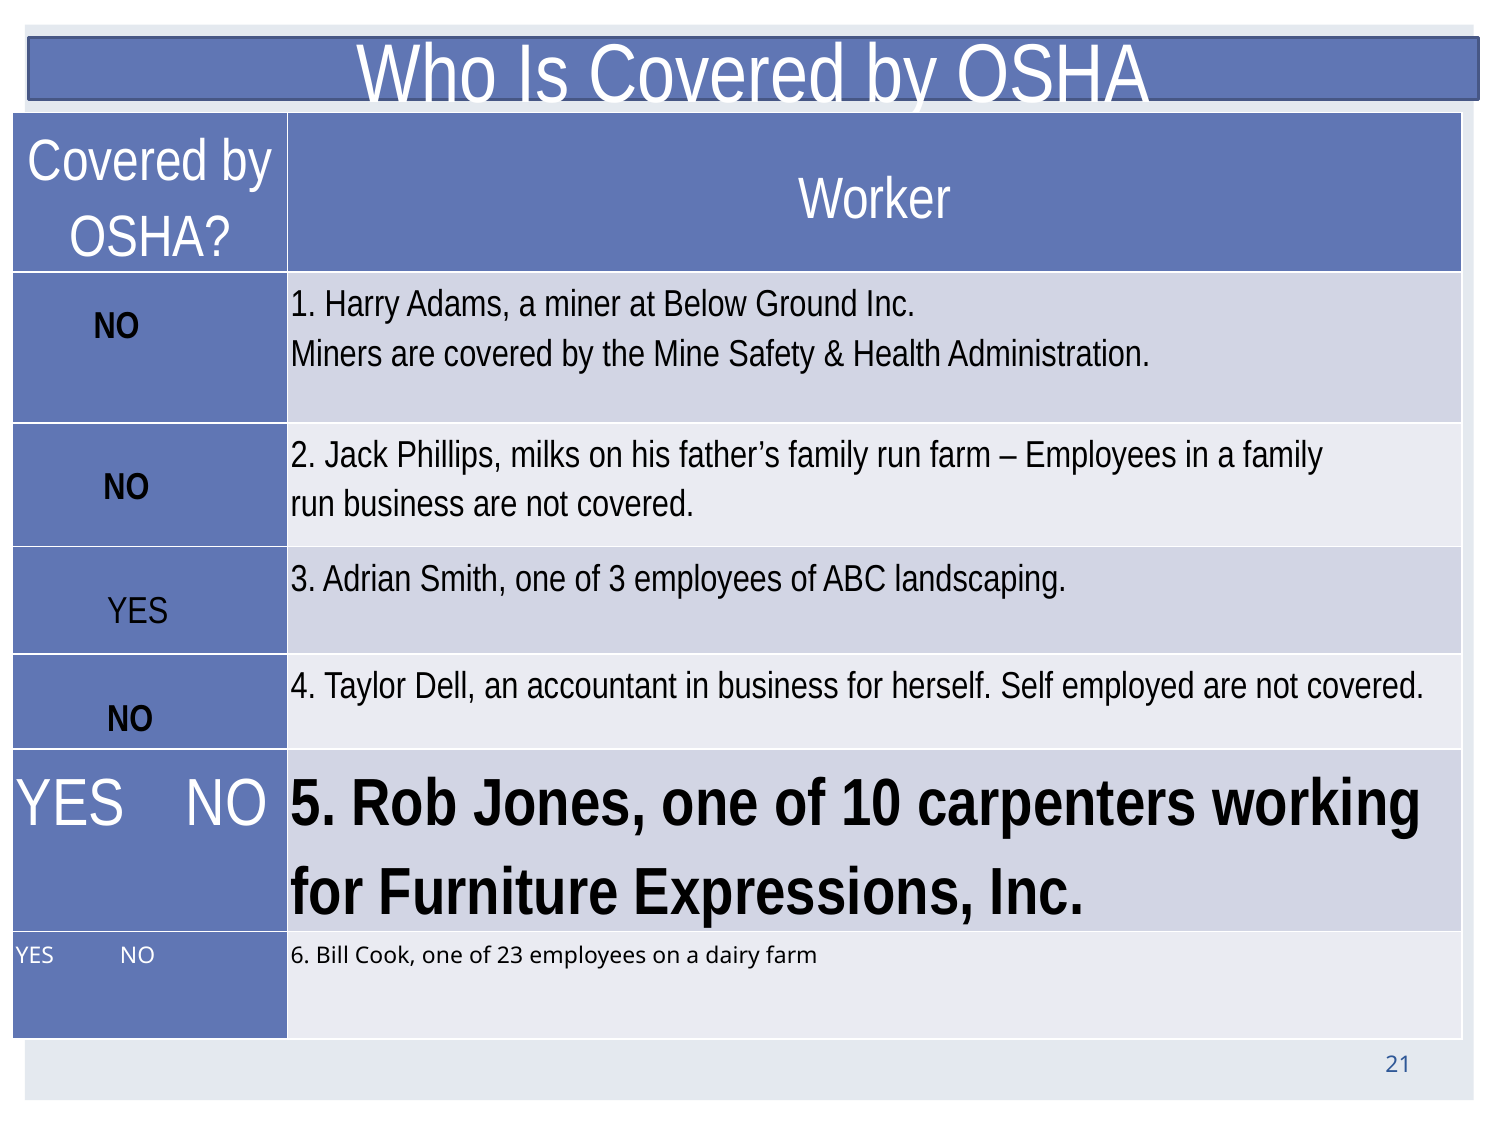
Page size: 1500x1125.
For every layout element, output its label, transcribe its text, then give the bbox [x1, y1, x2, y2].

table_cell YES [13, 547, 287, 653]
table_cell 6. Bill Cook, one of 23 employees on a dairy farm [288, 932, 1461, 1038]
text_box Who Is Covered by OSHA [27, 36, 1480, 101]
table_cell YES NO [13, 750, 287, 931]
table_header Covered by OSHA? [13, 113, 287, 271]
table_cell 4. Taylor Dell, an accountant in business for herself. Self employed are not covered. [288, 655, 1461, 748]
table_cell 1. Harry Adams, a miner at Below Ground Inc. Miners are covered by the Mine Safety & Health Administration. [288, 273, 1461, 422]
table_cell 2. Jack Phillips, milks on his father’s family run farm – Employees in a family run business are not covered. [288, 424, 1461, 546]
table_cell NO [13, 424, 287, 546]
table_cell NO [13, 655, 287, 748]
slide_number 21 [1349, 1041, 1448, 1089]
table_header Worker [288, 113, 1461, 271]
table_cell NO [13, 273, 287, 422]
table_cell 3. Adrian Smith, one of 3 employees of ABC landscaping. [288, 547, 1461, 653]
table_cell YES NO [13, 932, 287, 1038]
table_cell 5. Rob Jones, one of 10 carpenters working for Furniture Expressions, Inc. [288, 750, 1461, 931]
